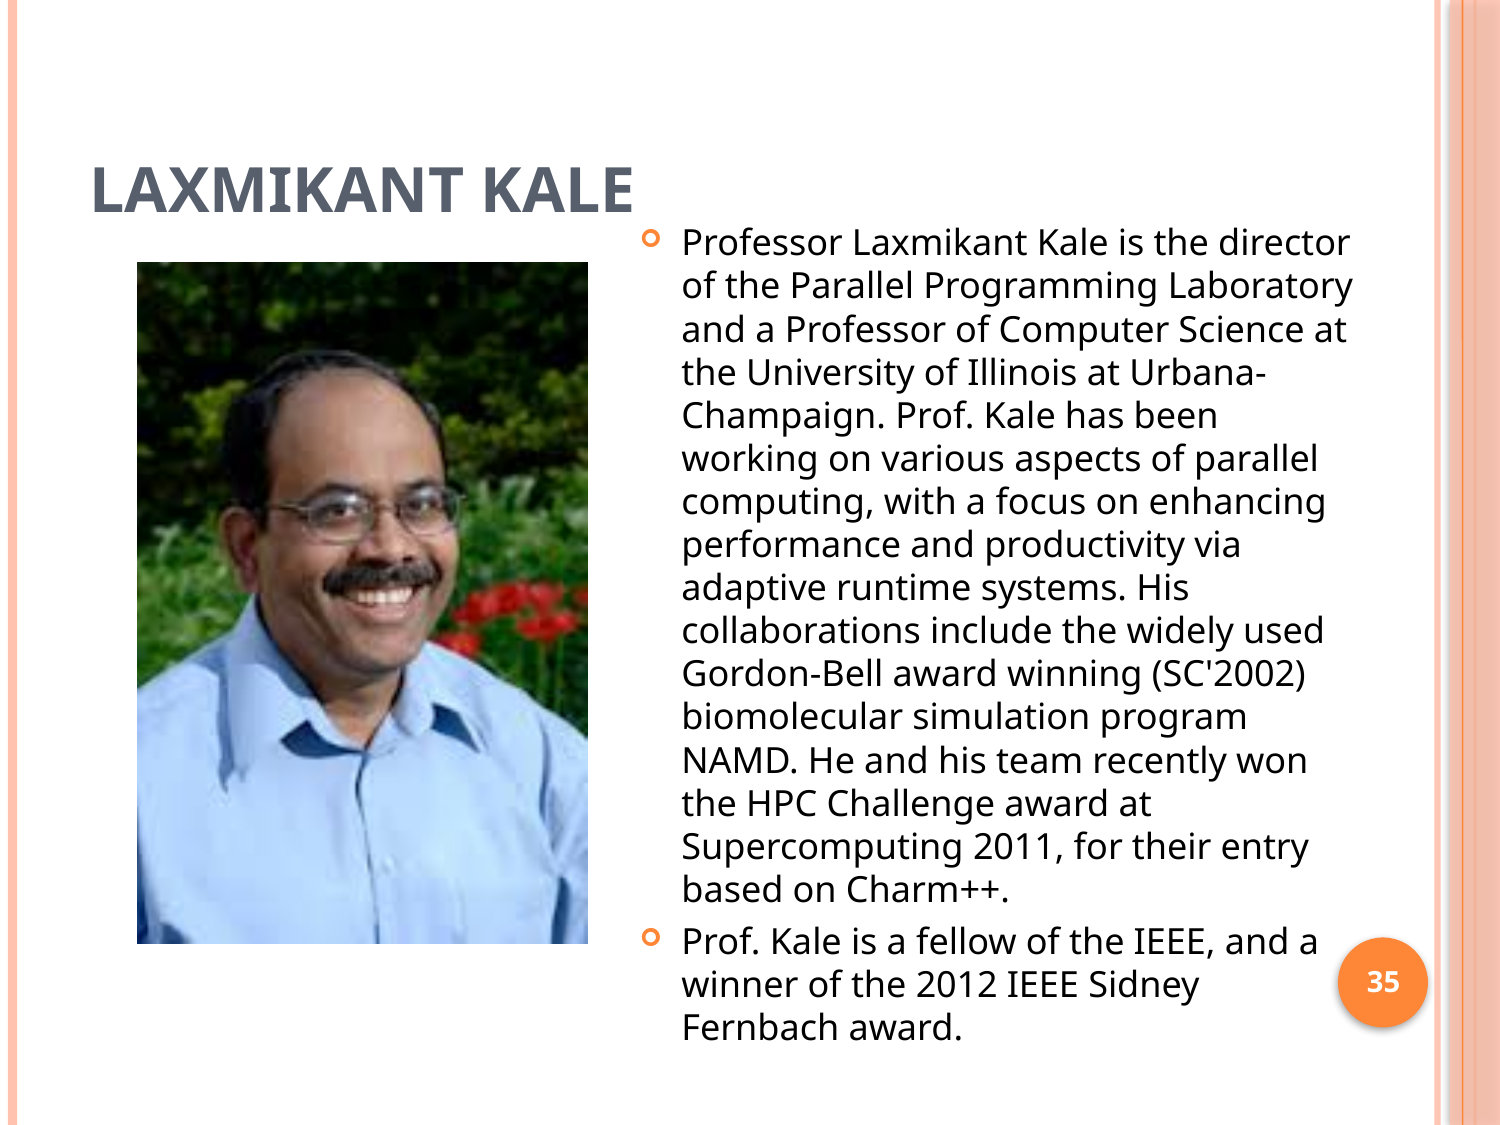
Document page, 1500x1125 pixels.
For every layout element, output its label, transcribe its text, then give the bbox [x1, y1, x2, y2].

slide_number 35 [1375, 940, 1434, 1027]
picture [136, 261, 588, 944]
list Professor Laxmikant Kale is the director of the Parallel Programming Laboratory and a Professor of Computer Science at the University of Illinois at Urbana-Champaign. Prof. Kale has been working on various aspects of parallel computing, with a focus on enhancing performance and productivity via adaptive runtime systems. His collaborations include the widely used Gordon-Bell award winning (SC'2002) biomolecular simulation program NAMD. He and his team recently won the HPC Challenge award at Supercomputing 2011, for their entry based on Charm++. Prof. Kale is a fellow of the IEEE, and a winner of the 2012 IEEE Sidney Fernbach award. [624, 212, 1375, 1075]
title Laxmikant Kale [75, 45, 1300, 233]
